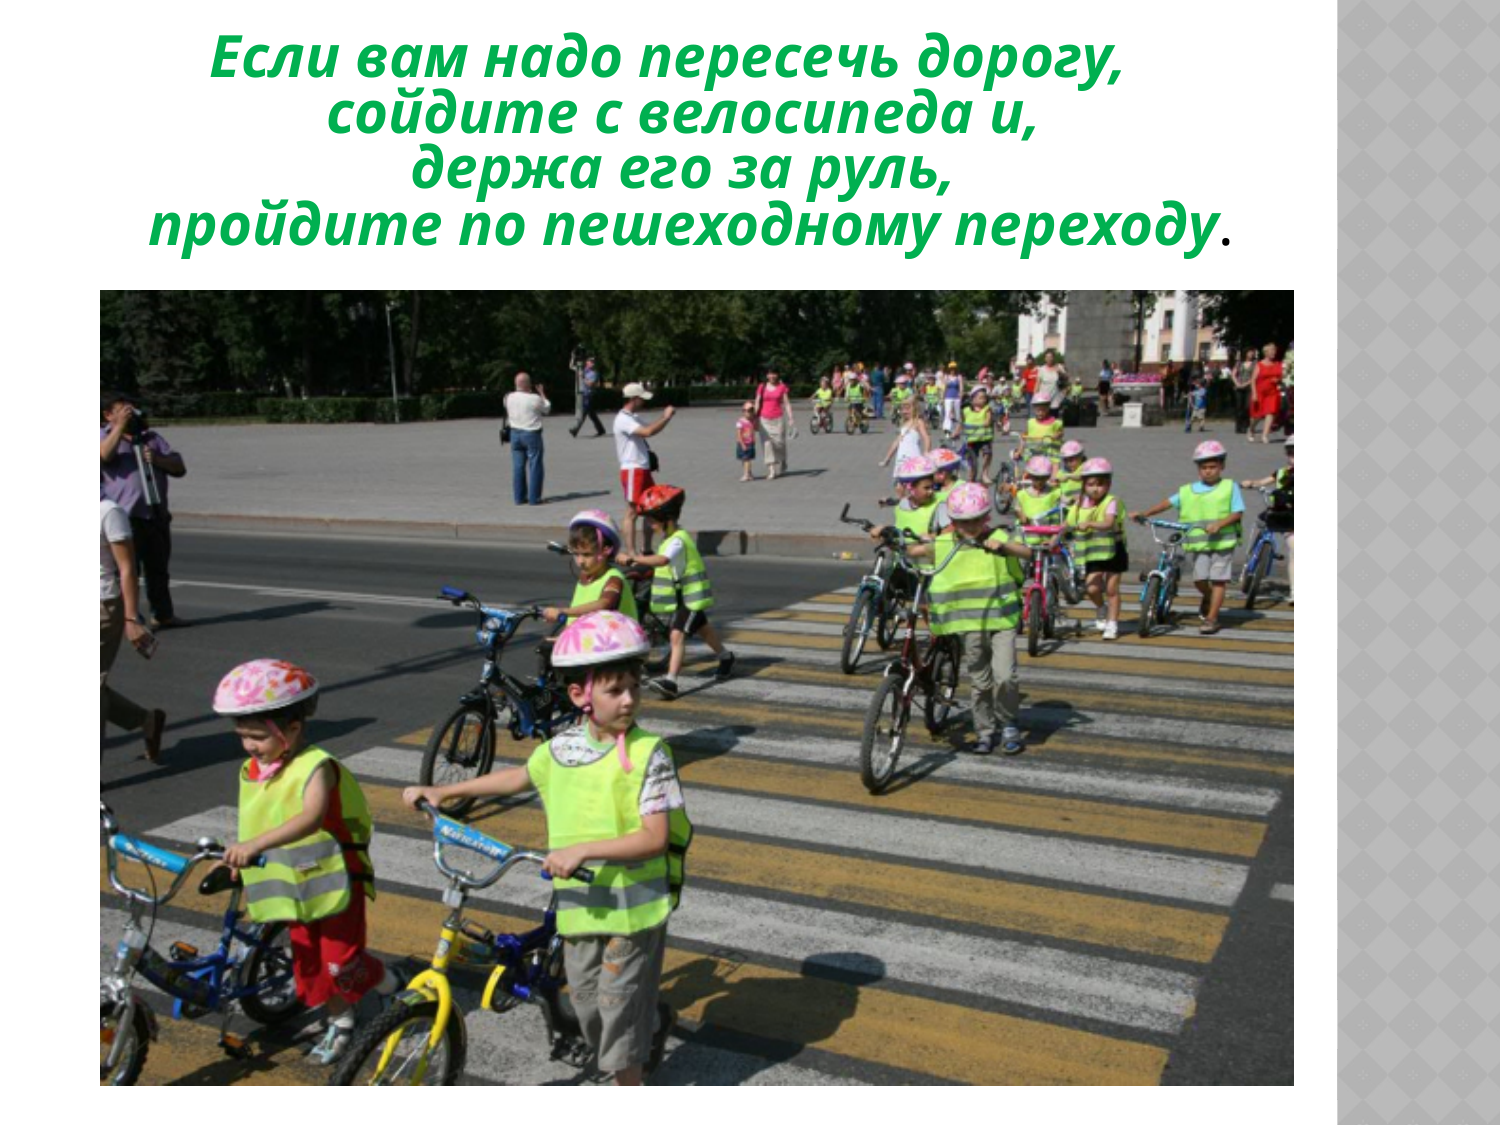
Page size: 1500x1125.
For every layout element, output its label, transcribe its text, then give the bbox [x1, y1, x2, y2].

title Если вам надо пересечь дорогу, сойдите с велосипеда и, держа его за руль, пройдите по пешеходному переходу. [75, 30, 1263, 327]
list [99, 290, 1294, 1087]
